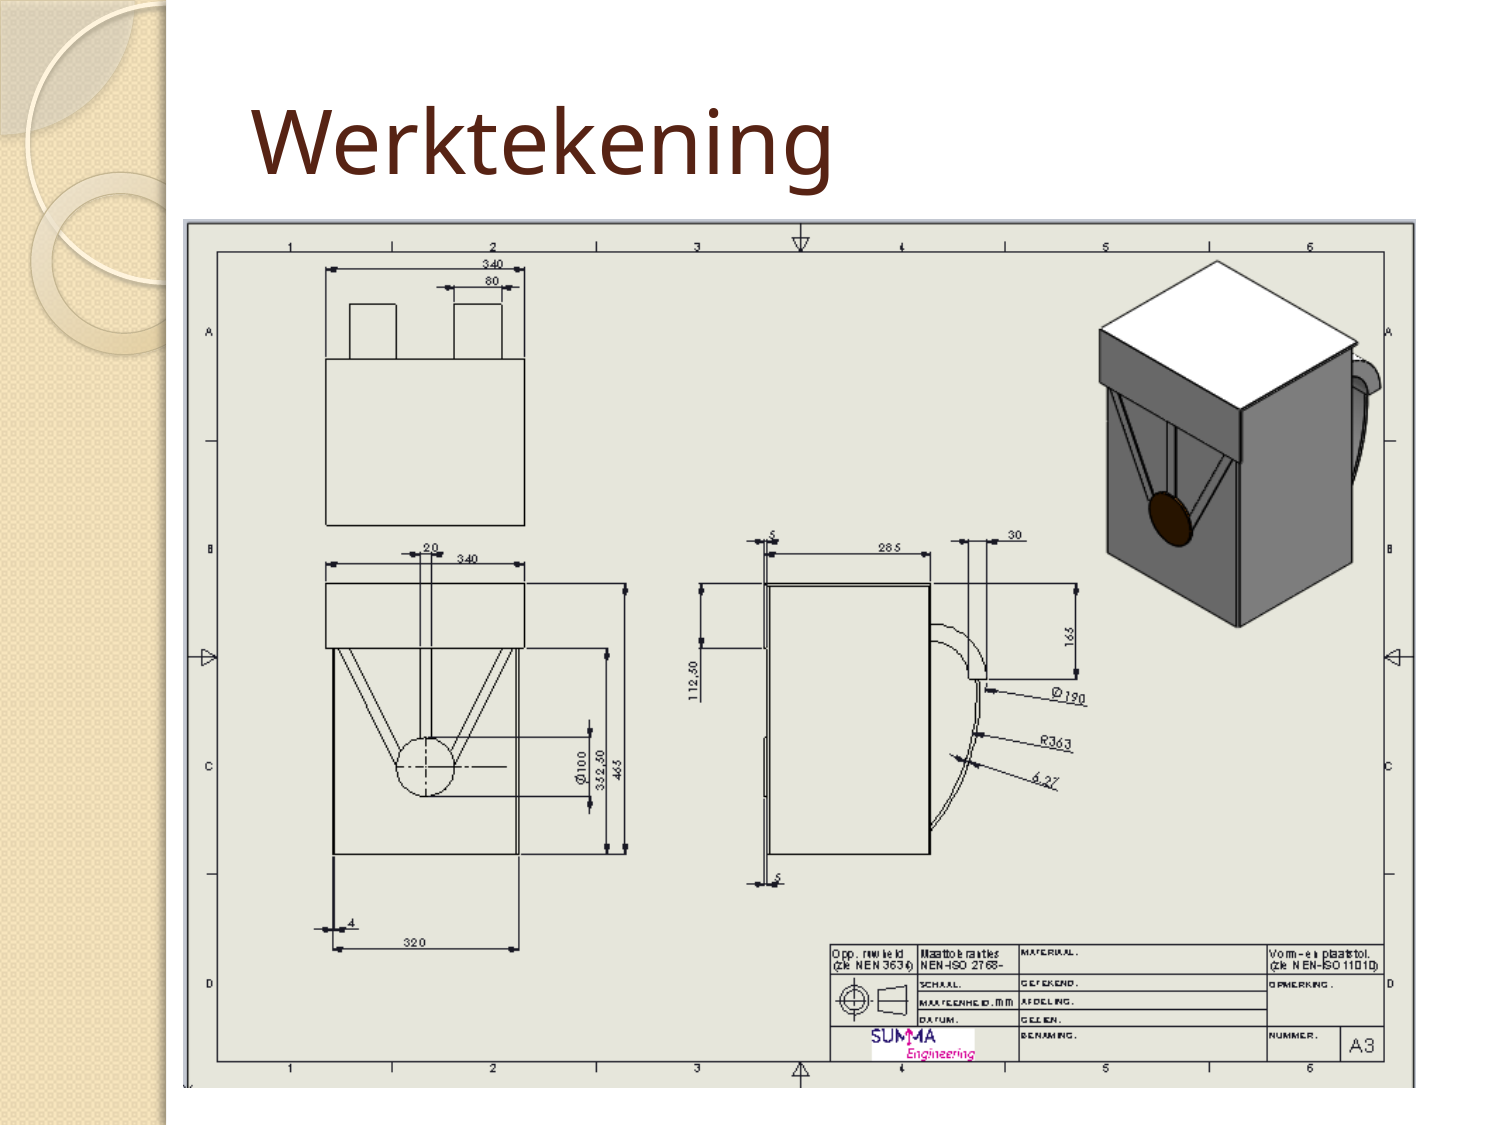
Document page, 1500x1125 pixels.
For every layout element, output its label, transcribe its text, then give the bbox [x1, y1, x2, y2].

picture [182, 219, 1417, 1089]
title Werktekening [235, 45, 1466, 233]
